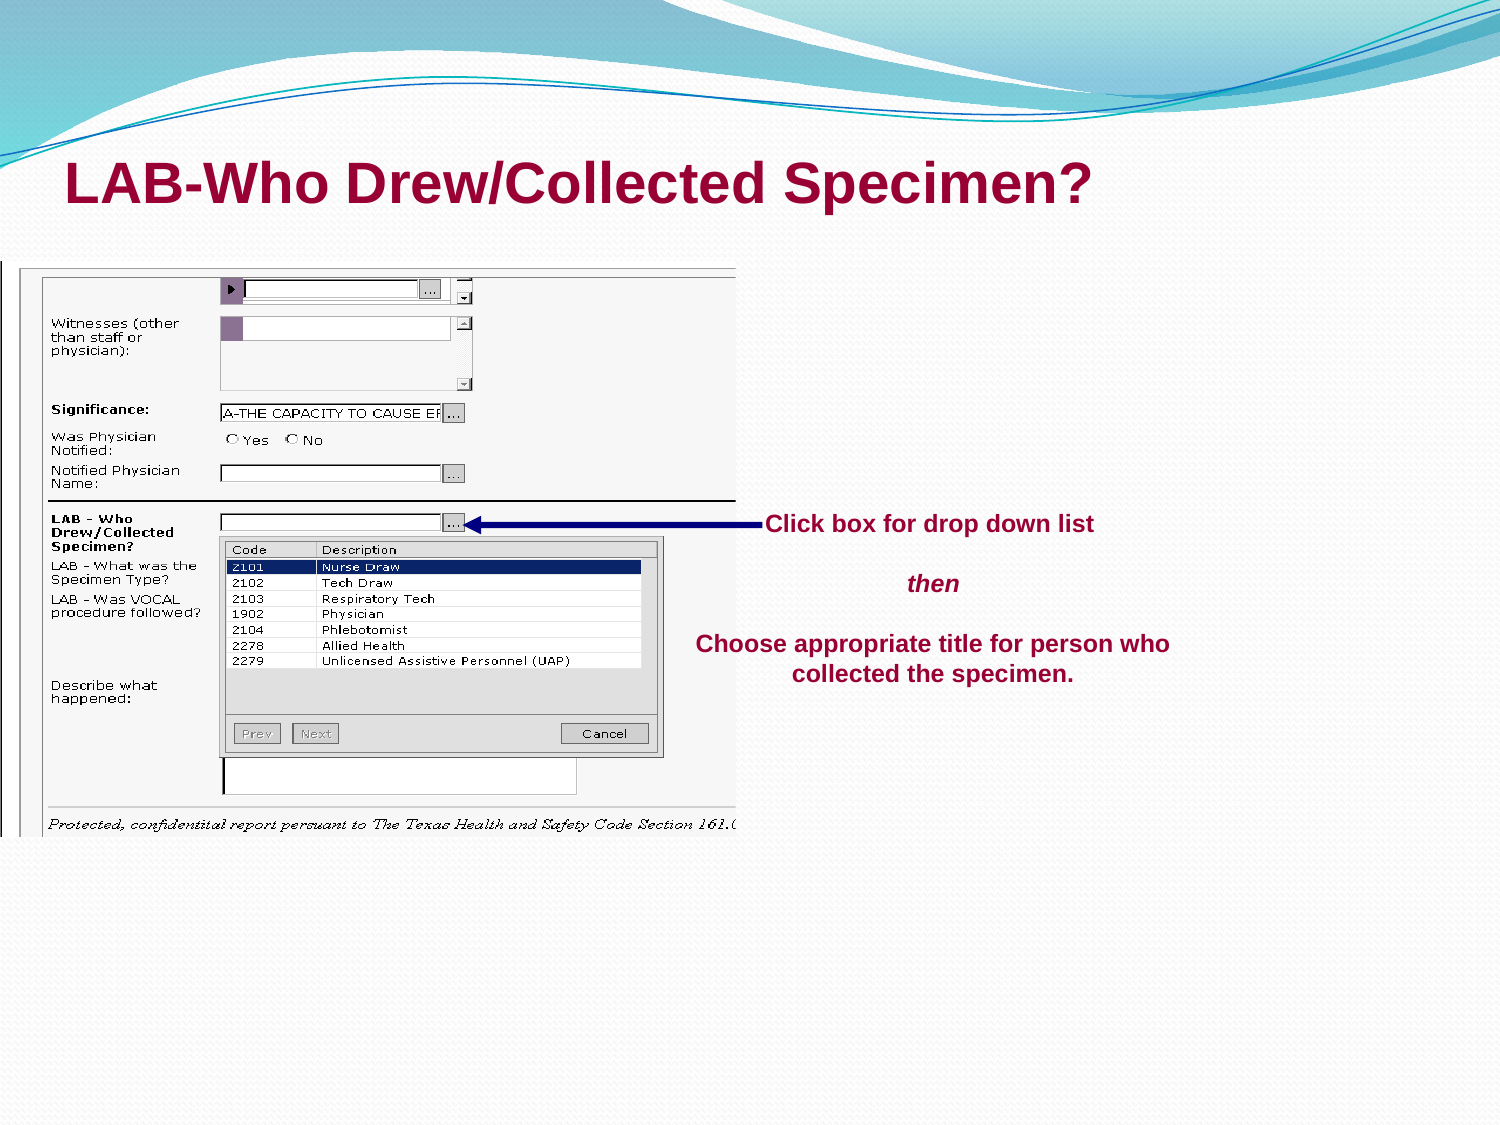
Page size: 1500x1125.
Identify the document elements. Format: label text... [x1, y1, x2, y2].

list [0, 261, 736, 837]
text_box LAB-Who Drew/Collected Specimen? [49, 137, 1256, 223]
text_box Click box for drop down list then Choose appropriate title for person who collected the specimen. [670, 499, 1196, 874]
